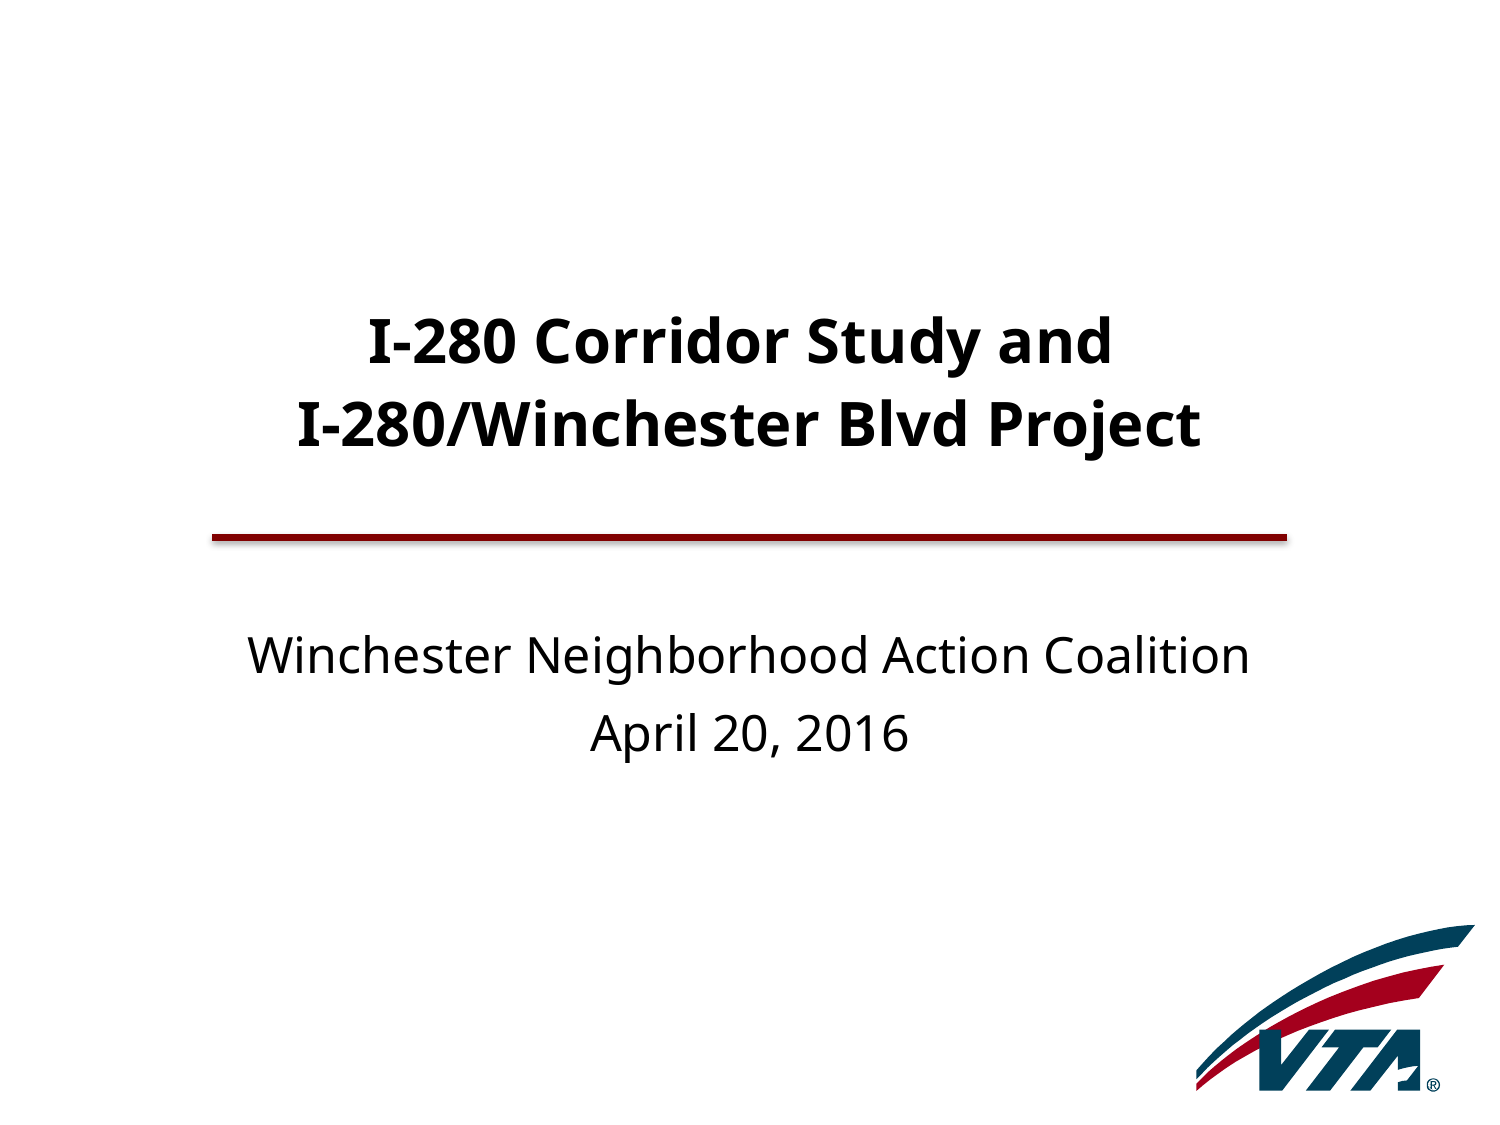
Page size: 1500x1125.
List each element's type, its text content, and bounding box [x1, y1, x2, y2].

title I-280 Corridor Study and I-280/Winchester Blvd Project [112, 287, 1388, 475]
subtitle Winchester Neighborhood Action Coalition April 20, 2016 [225, 612, 1275, 950]
